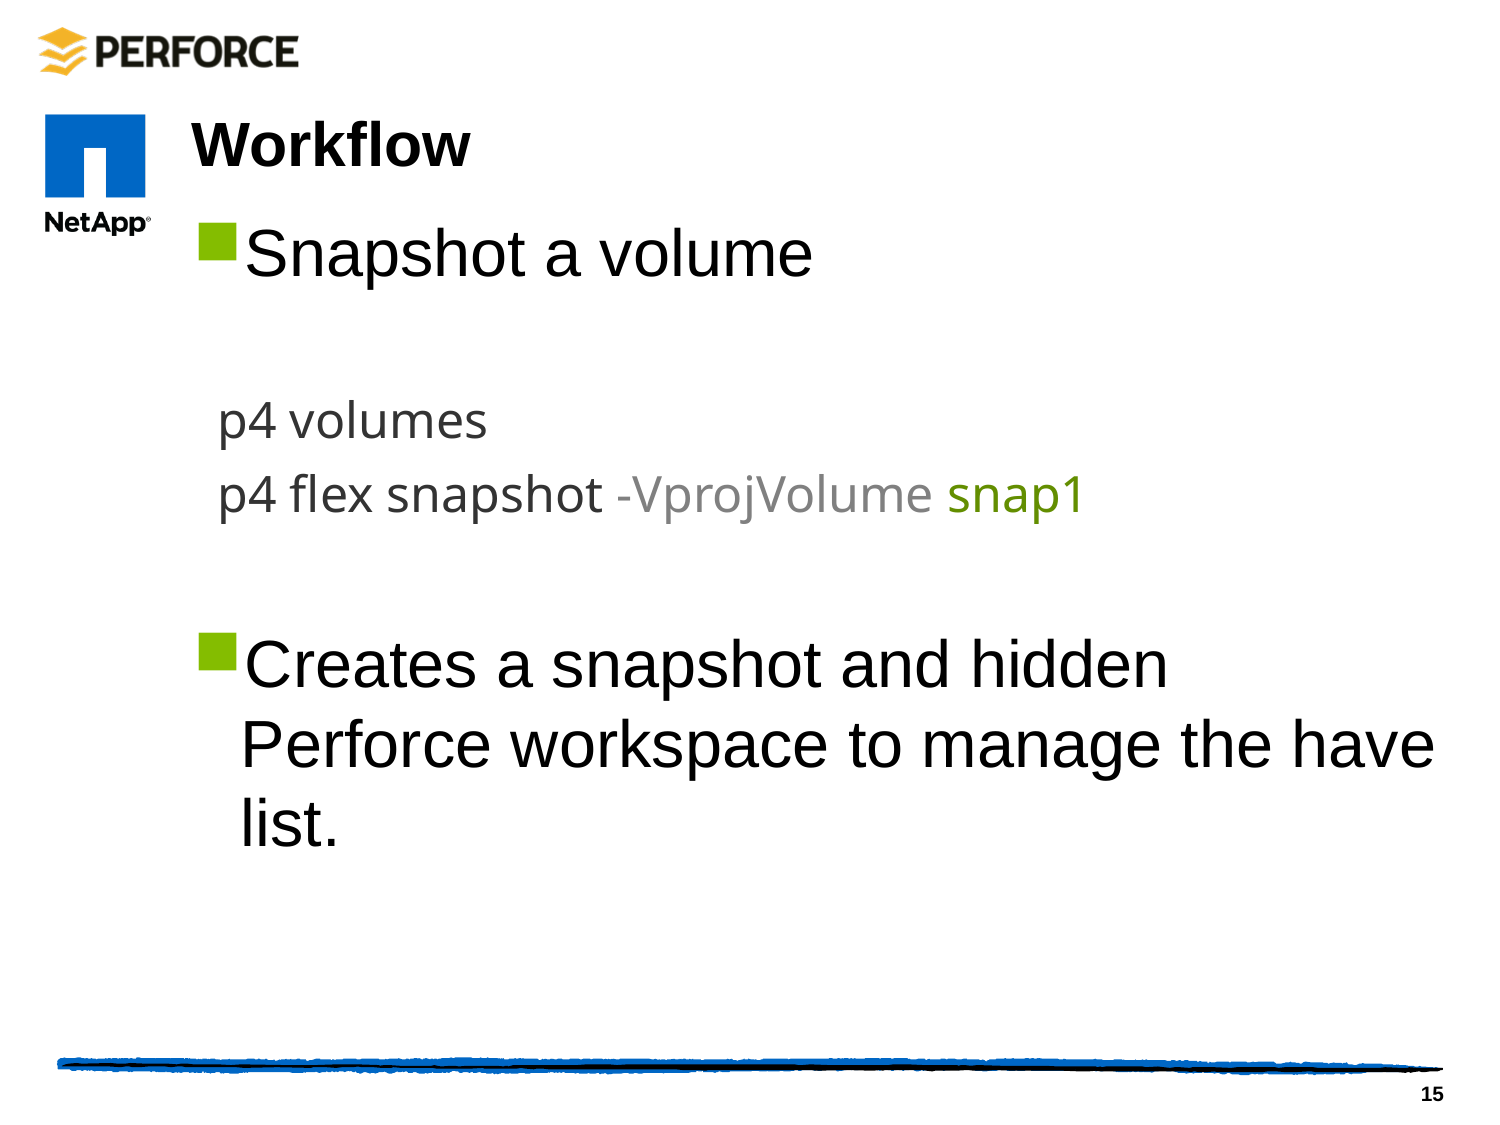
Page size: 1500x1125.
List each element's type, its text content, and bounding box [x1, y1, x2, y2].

list Snapshot a volume p4 volumes p4 flex snapshot -VprojVolume snap1 Creates a snapshot and hidden Perforce workspace to manage the have list. [191, 209, 1440, 938]
picture [37, 27, 299, 76]
slide_number 15 [1346, 1072, 1460, 1111]
picture [43, 111, 152, 238]
title Workflow [191, 82, 1441, 201]
